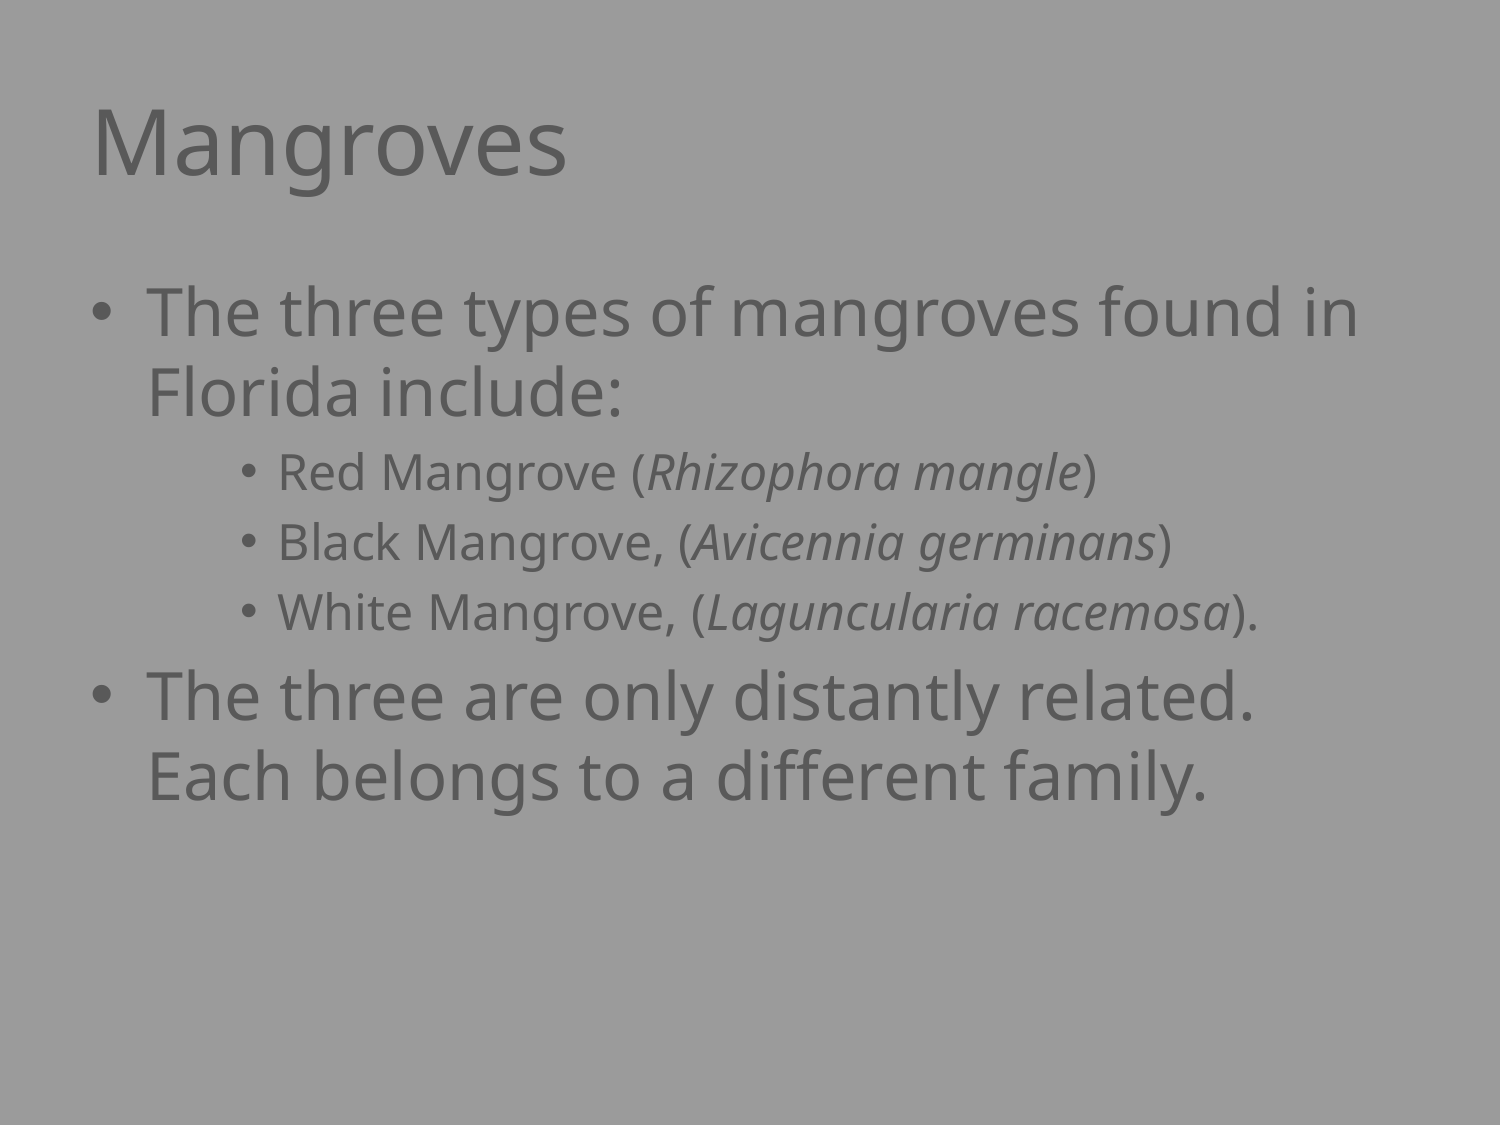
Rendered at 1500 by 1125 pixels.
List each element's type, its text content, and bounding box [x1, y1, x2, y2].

title Mangroves [75, 45, 1425, 233]
list The three types of mangroves found in Florida include: Red Mangrove (Rhizophora mangle) Black Mangrove, (Avicennia germinans) White Mangrove, (Laguncularia racemosa). The three are only distantly related. Each belongs to a different family. [75, 262, 1425, 1005]
